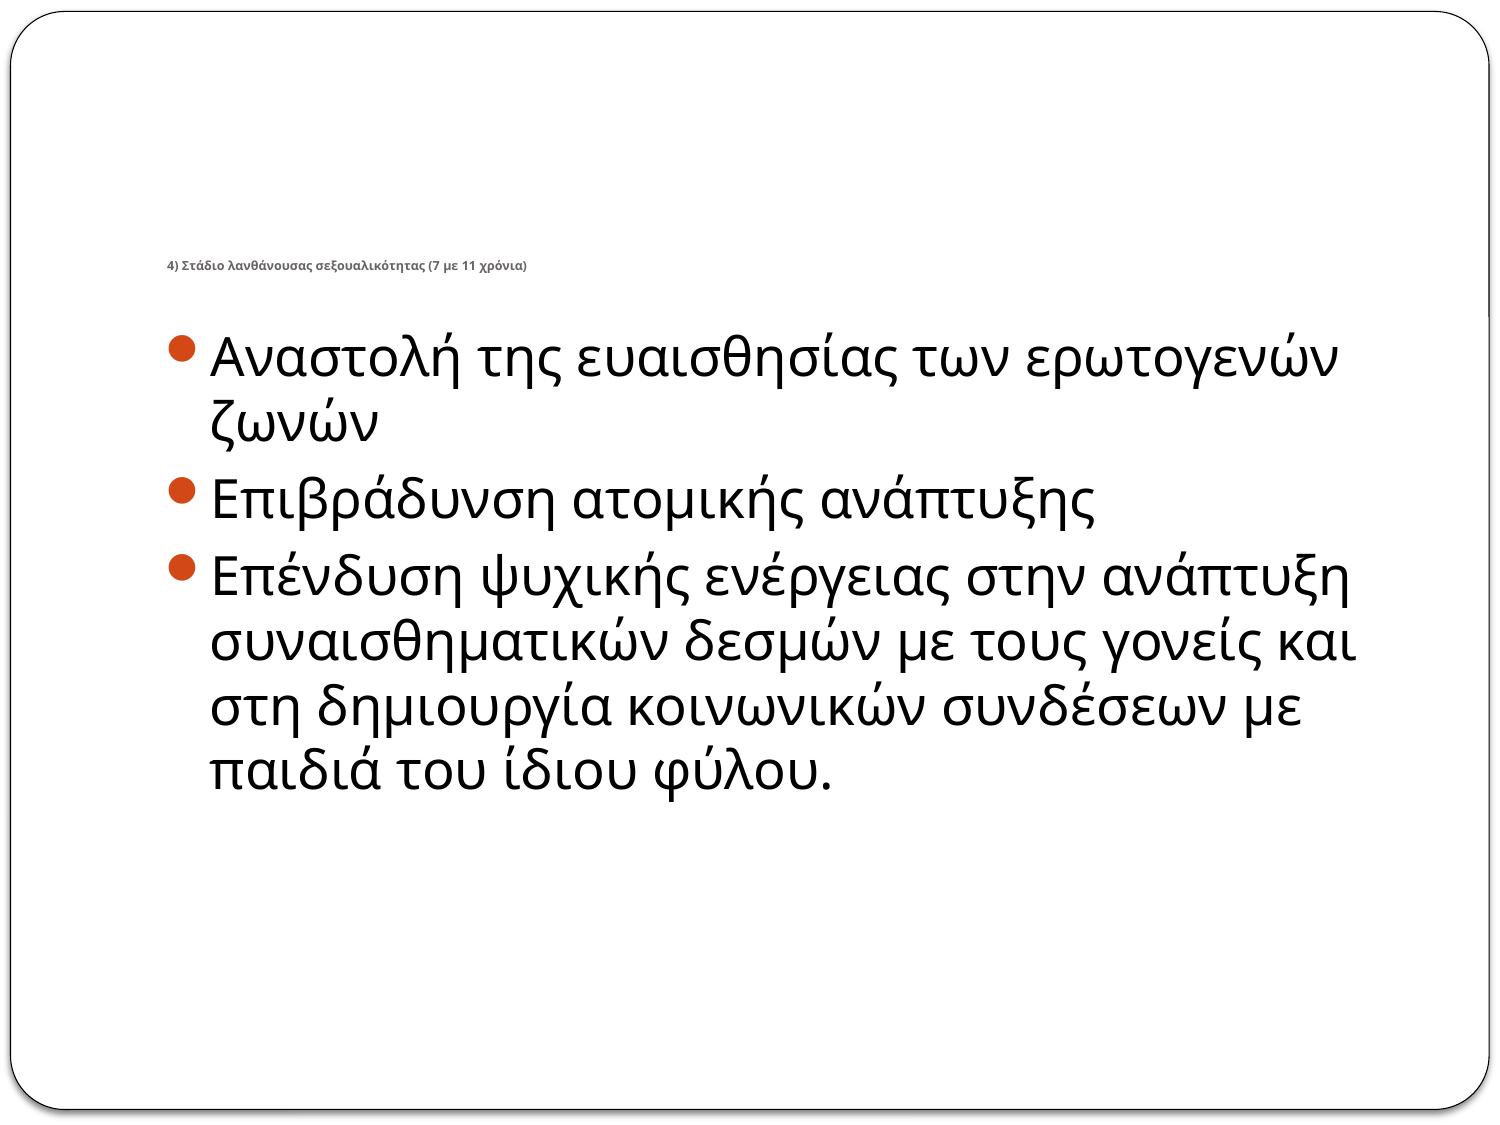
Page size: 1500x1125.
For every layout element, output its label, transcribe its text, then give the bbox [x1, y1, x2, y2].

title 4) Στάδιο λανθάνουσας σεξουαλικότητας (7 με 11 χρόνια) [152, 35, 1428, 303]
list Αναστολή της ευαισθησίας των ερωτογενών ζωνών Επιβράδυνση ατομικής ανάπτυξης Επένδυση ψυχικής ενέργειας στην ανάπτυξη συναισθηματικών δεσμών με τους γονείς και στη δημιουργία κοινωνικών συνδέσεων με παιδιά του ίδιου φύλου. [150, 237, 1425, 988]
